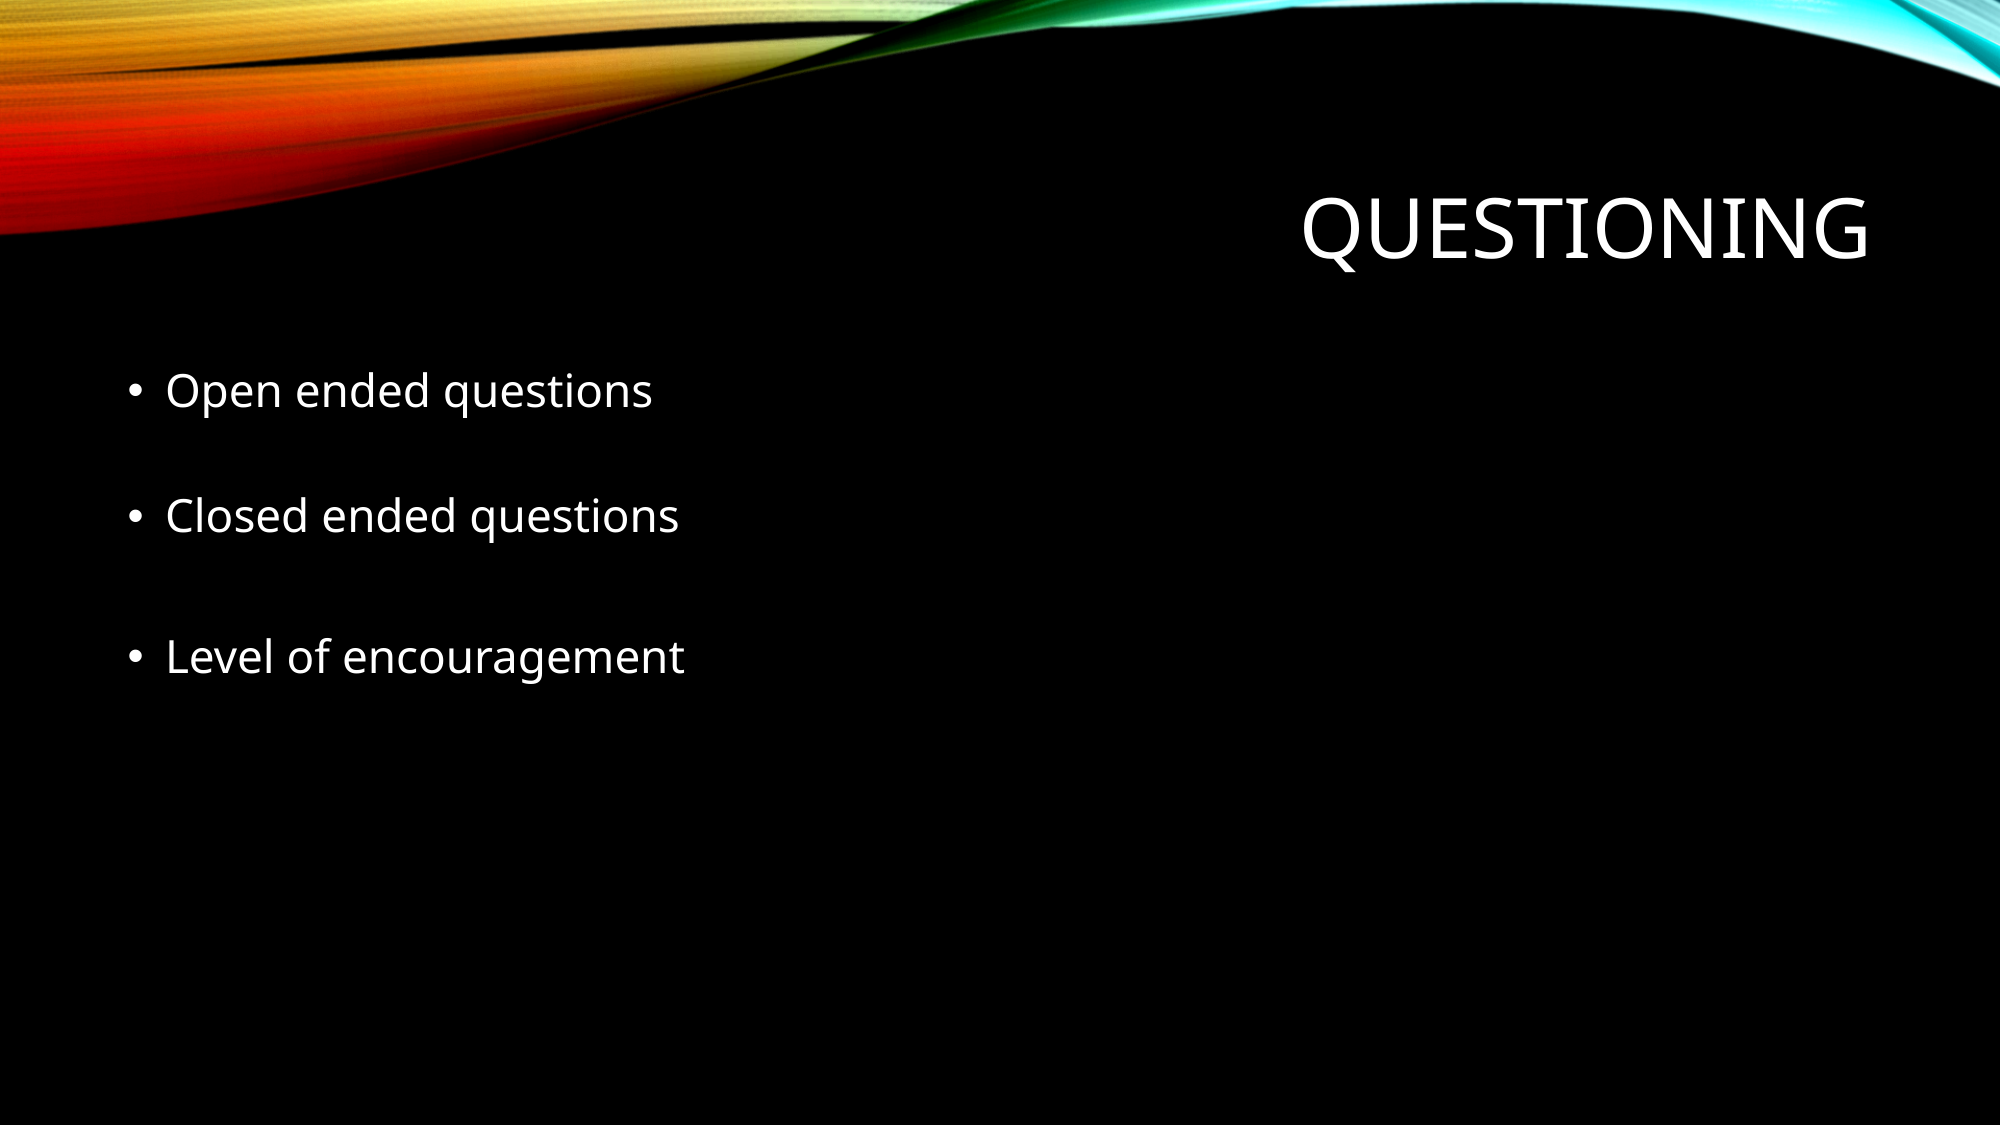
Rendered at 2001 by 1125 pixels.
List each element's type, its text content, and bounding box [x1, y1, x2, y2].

picture [0, 0, 2000, 237]
list Open ended questions Closed ended questions Level of encouragement [112, 360, 1888, 1021]
title Questioning [474, 125, 1888, 338]
